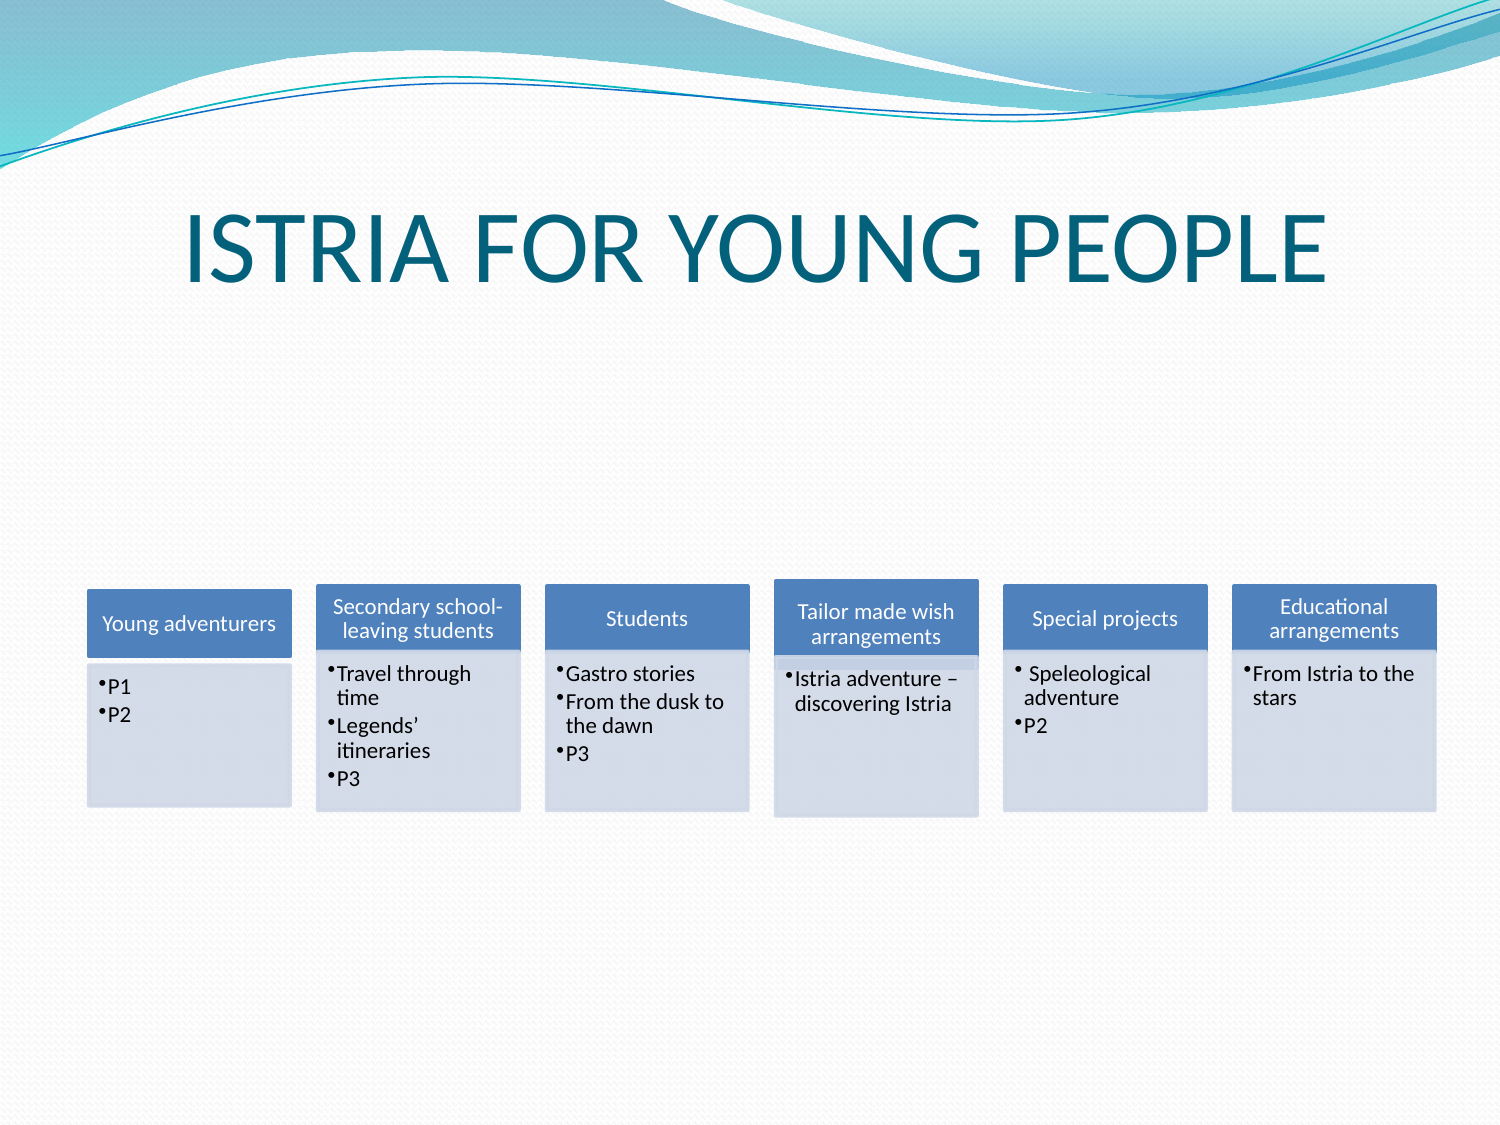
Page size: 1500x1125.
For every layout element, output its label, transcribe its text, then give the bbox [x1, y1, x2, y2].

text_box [88, 337, 1436, 1059]
title ISTRIA FOR YOUNG PEOPLE [75, 115, 1438, 303]
